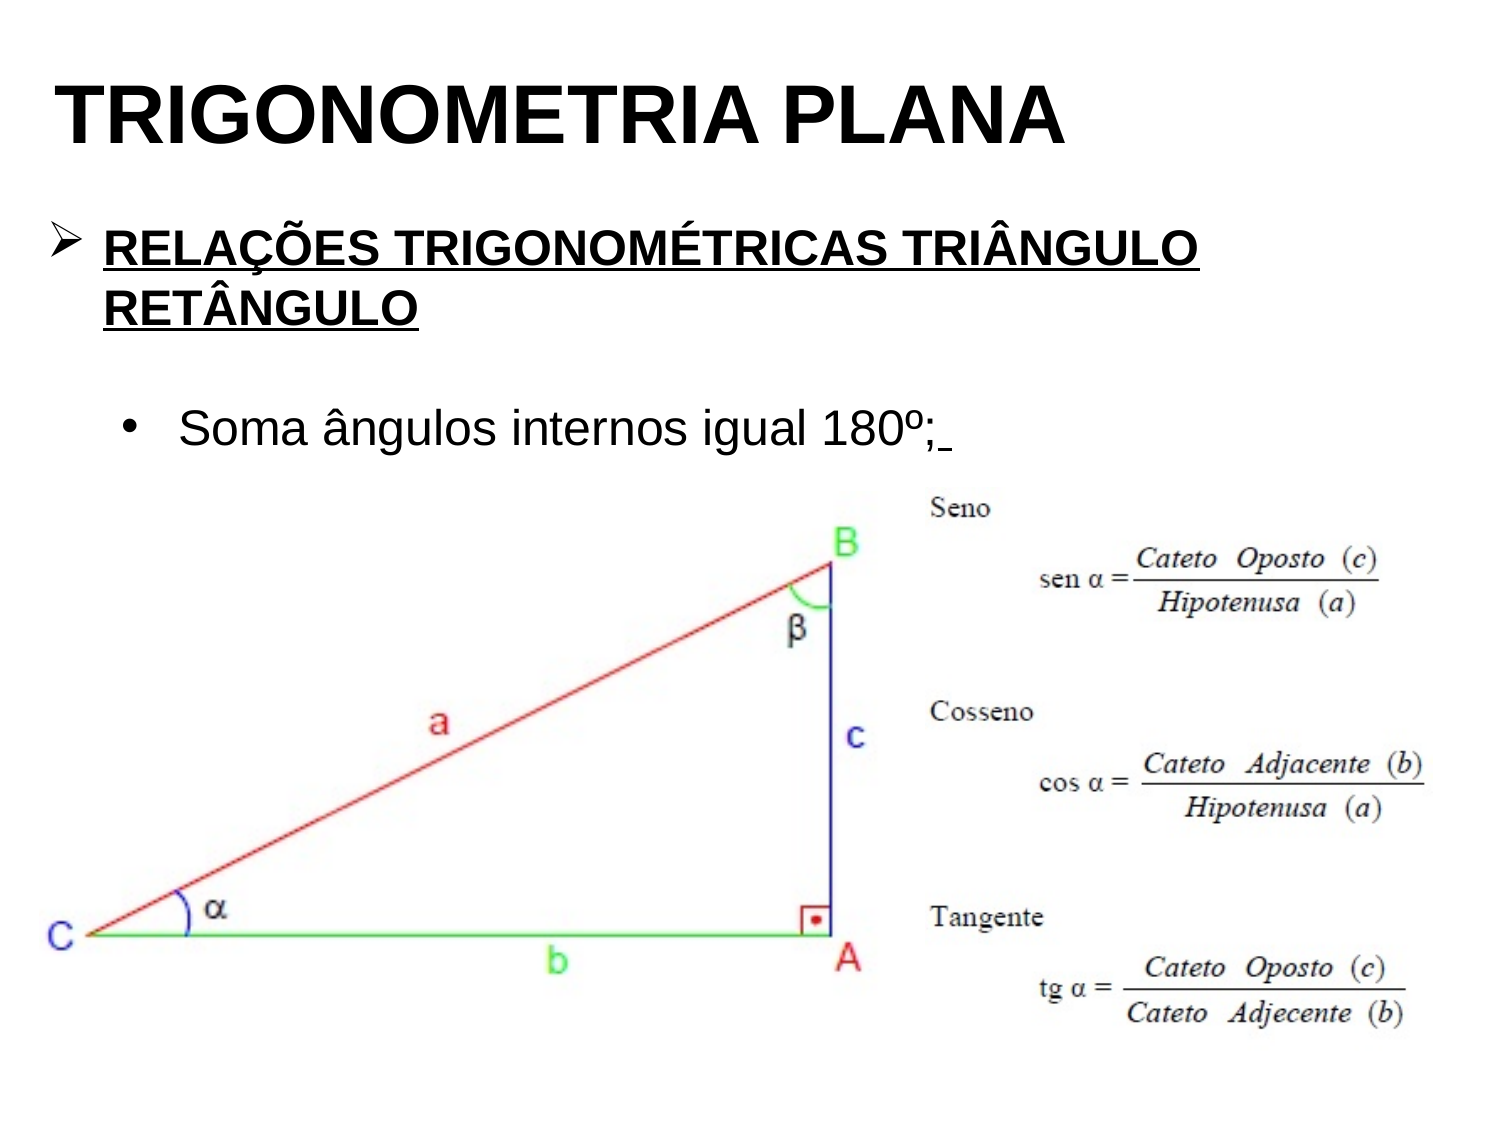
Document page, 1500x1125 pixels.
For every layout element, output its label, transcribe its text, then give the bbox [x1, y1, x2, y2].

text_box RELAÇÕES TRIGONOMÉTRICAS TRIÂNGULO RETÂNGULO Soma ângulos internos igual 180º; [32, 207, 1451, 643]
picture [925, 487, 1433, 1052]
picture [39, 491, 880, 1014]
text_box TRIGONOMETRIA PLANA [39, 52, 1365, 168]
